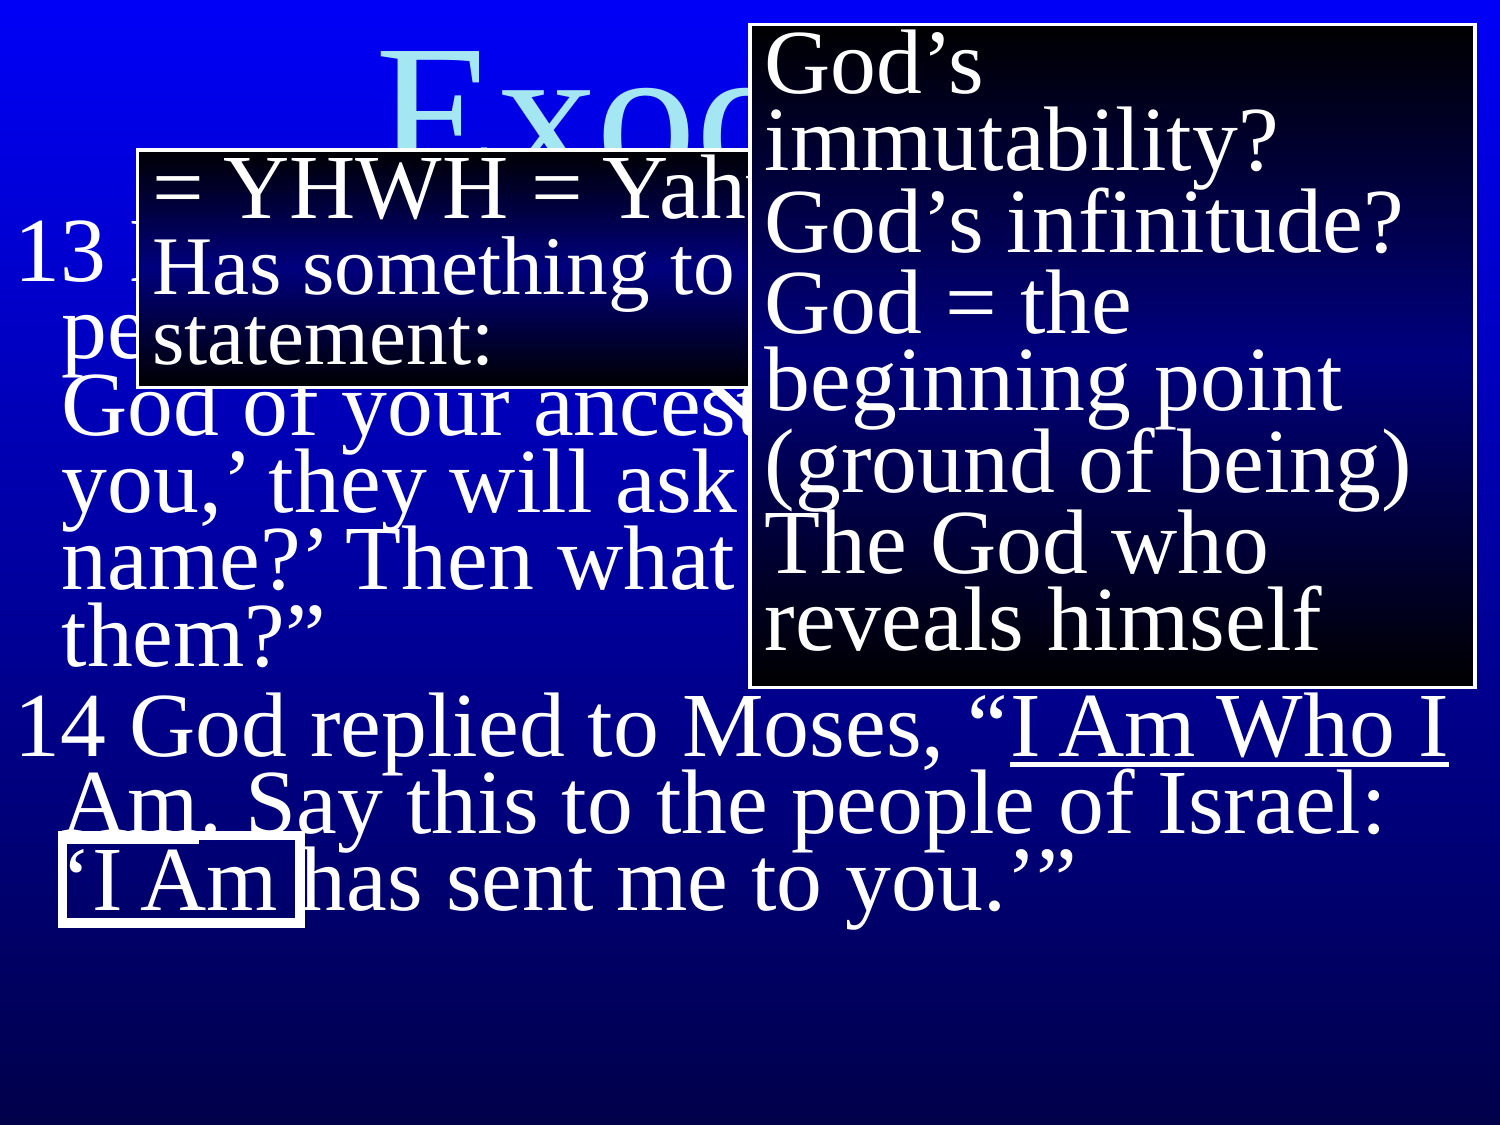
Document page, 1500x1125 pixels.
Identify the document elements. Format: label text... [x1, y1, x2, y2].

text_box [62, 835, 300, 924]
text_box = YHWH = Yahweh Has something to do with this statement: [137, 149, 750, 388]
text_box God’s immutability? God’s infinitude? God = the beginning point (ground of being) The God who reveals himself [750, 24, 1475, 688]
title Exodus 3 [0, 0, 1500, 212]
list 13 But Moses protested, “If I go to the people of Israel and tell them, ‘The God of your ancestors has sent me to you,’ they will ask me, ‘What is his name?’ Then what should I tell them?” 14 God replied to Moses, “I Am Who I Am.﻿﻿ Say this to the people of Israel: ‘I Am has sent me to you.’” [0, 212, 1500, 1013]
